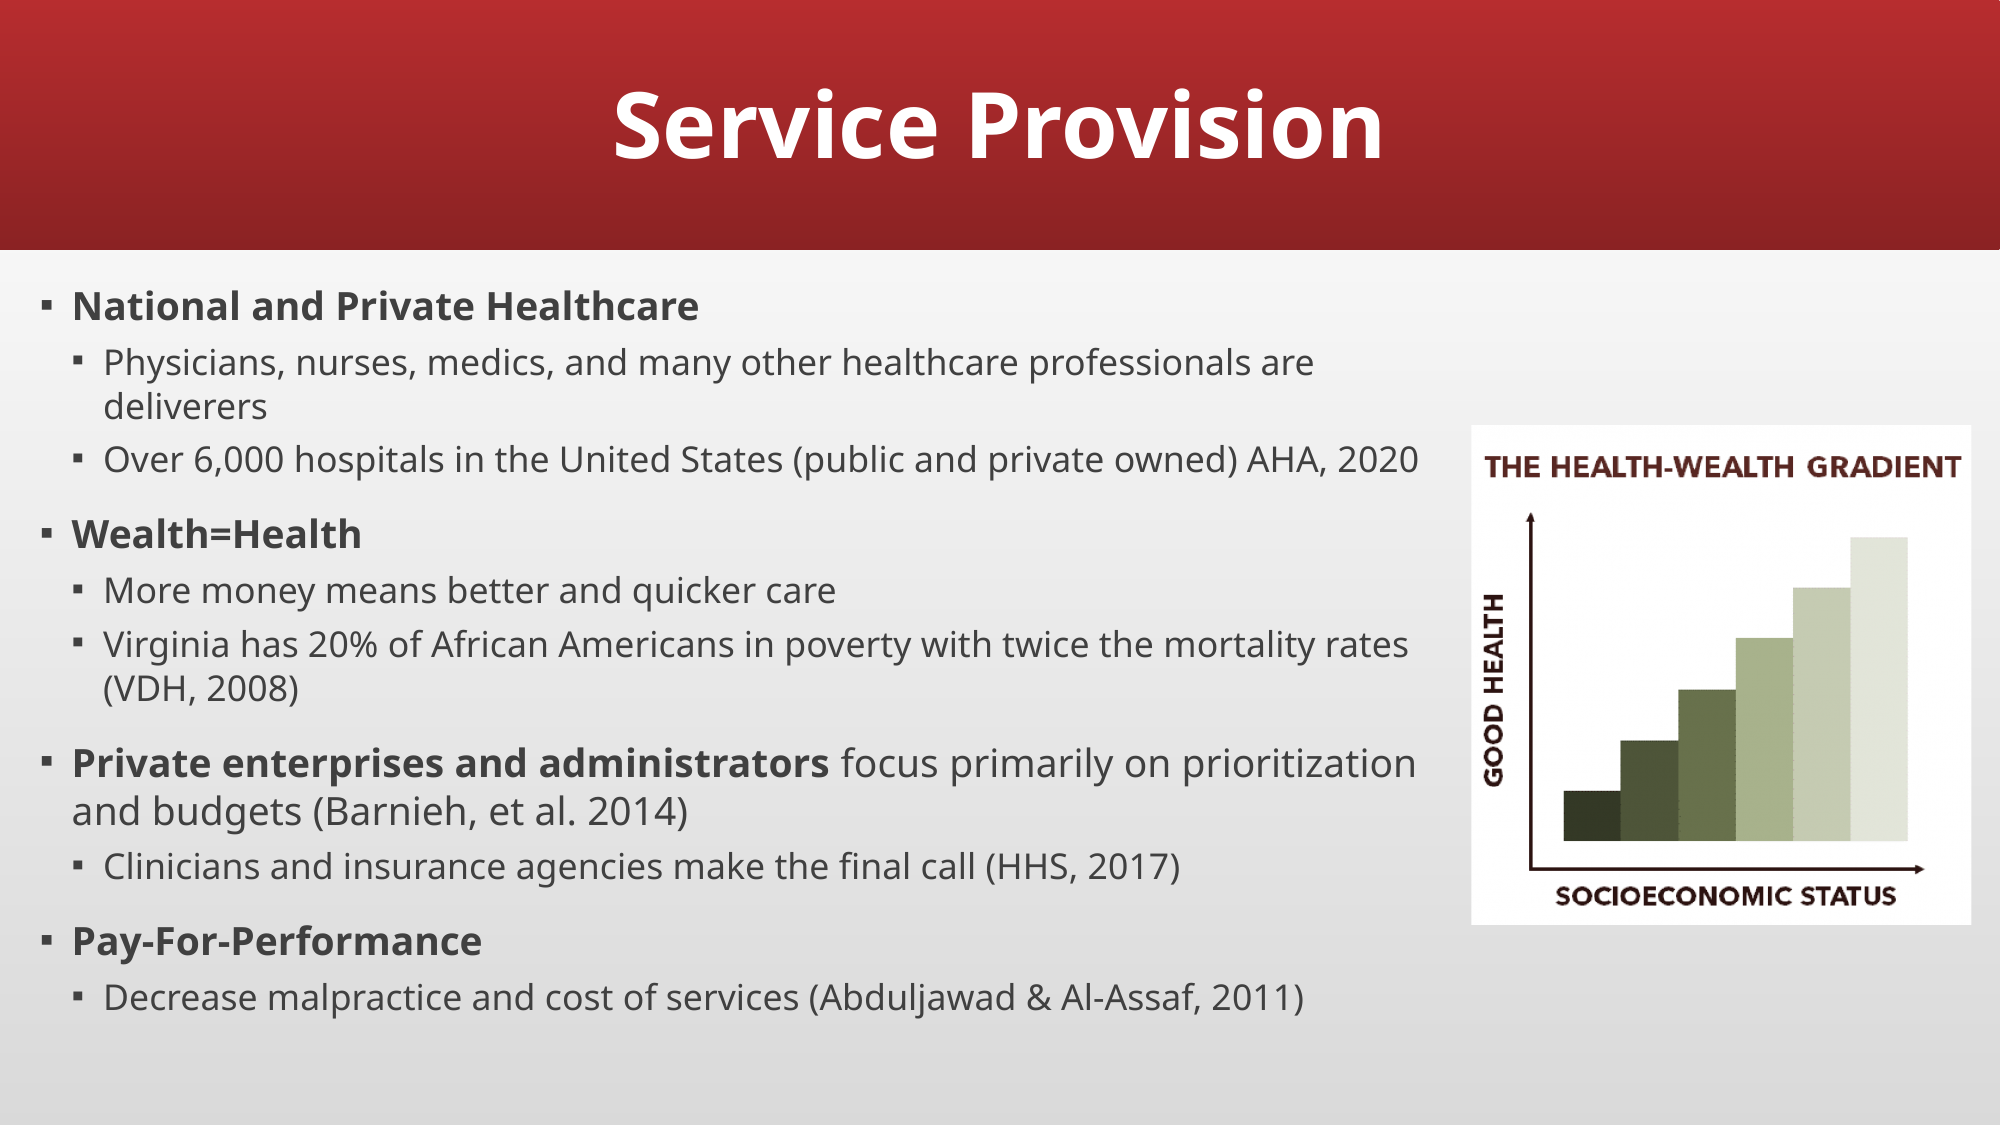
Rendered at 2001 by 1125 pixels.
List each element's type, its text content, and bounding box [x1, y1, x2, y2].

title Service Provision [174, 16, 1825, 234]
list National and Private Healthcare Physicians, nurses, medics, and many other healthcare professionals are deliverers Over 6,000 hospitals in the United States (public and private owned) AHA, 2020 Wealth=Health More money means better and quicker care Virginia has 20% of African Americans in poverty with twice the mortality rates (VDH, 2008) Private enterprises and administrators focus primarily on prioritization and budgets (Barnieh, et al. 2014) Clinicians and insurance agencies make the final call (HHS, 2017) Pay-For-Performance Decrease malpractice and cost of services (Abduljawad & Al-Assaf, 2011) [24, 275, 1450, 1075]
picture [1471, 424, 1972, 926]
